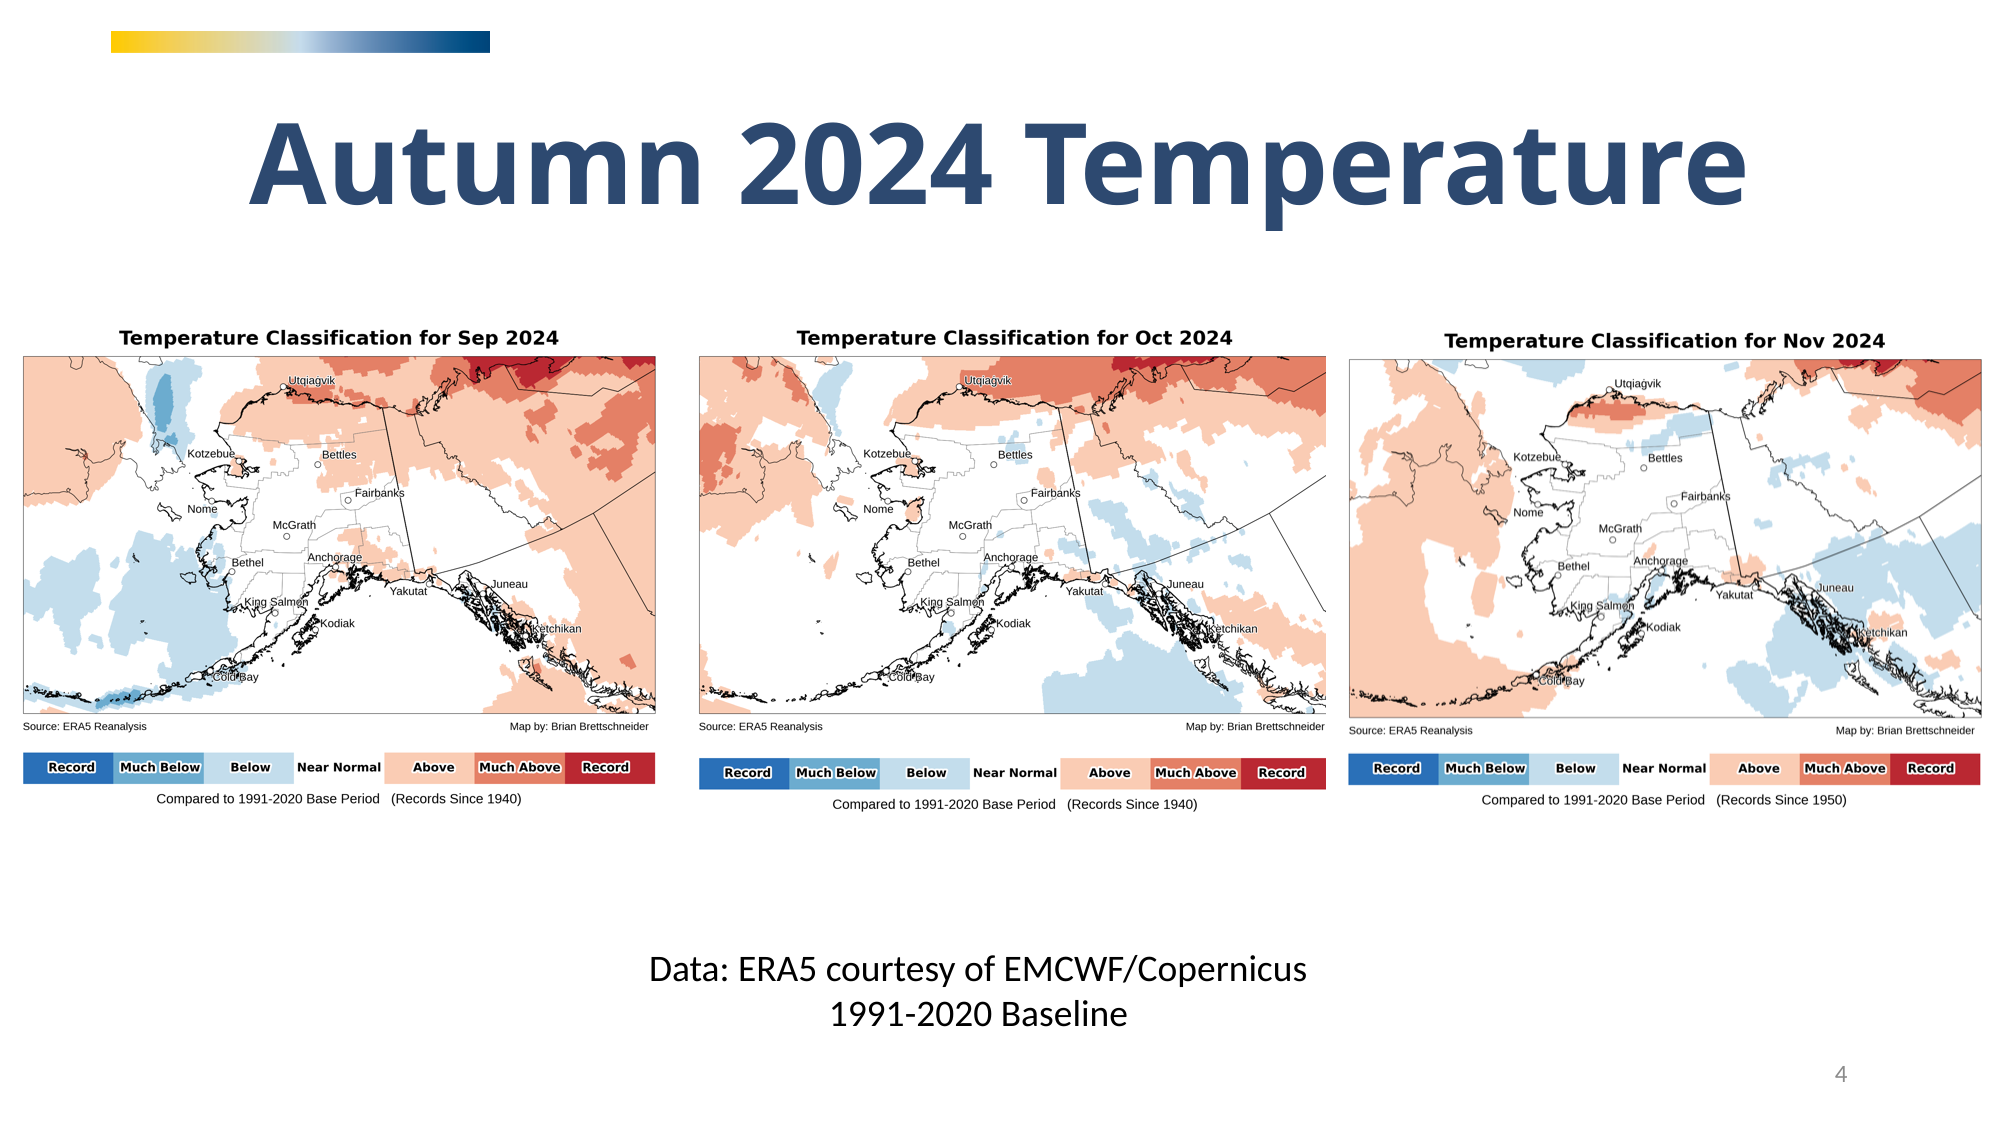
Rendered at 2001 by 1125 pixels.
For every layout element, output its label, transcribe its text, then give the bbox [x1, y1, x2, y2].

picture [0, 316, 2000, 961]
text_box Data: ERA5 courtesy of EMCWF/Copernicus 1991-2020 Baseline [634, 936, 1323, 1042]
picture [111, 31, 490, 53]
title Autumn 2024 Temperature [137, 59, 1863, 278]
slide_number 4 [1412, 1042, 1863, 1103]
